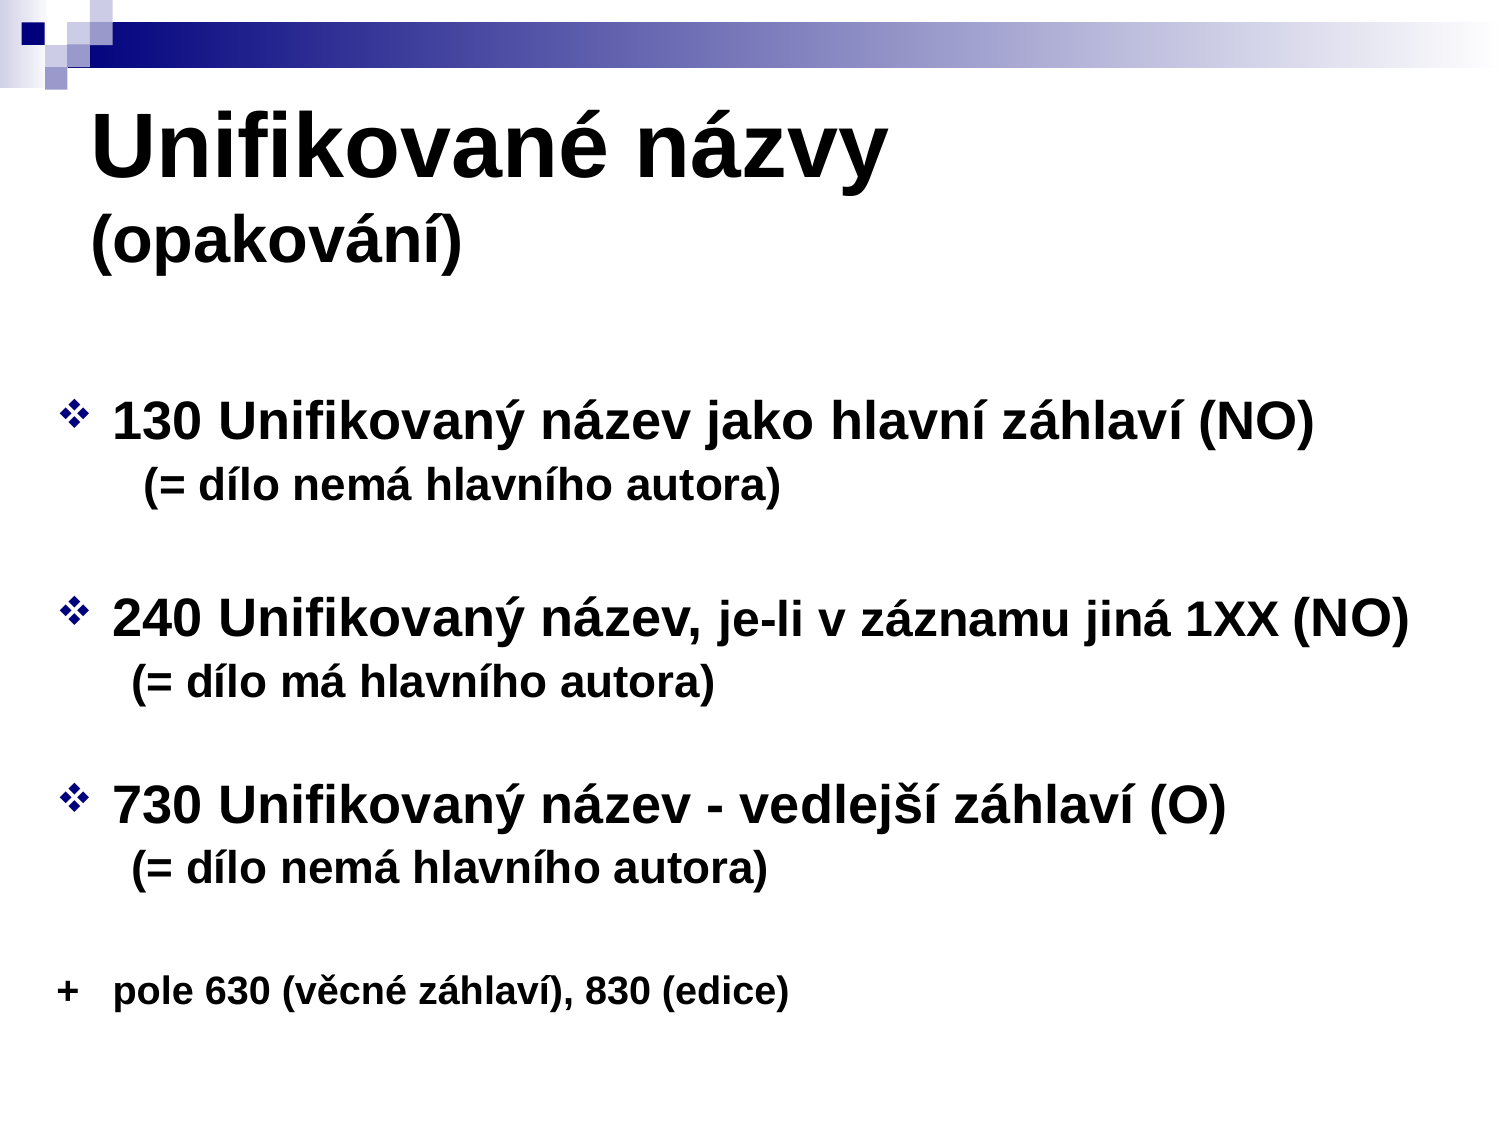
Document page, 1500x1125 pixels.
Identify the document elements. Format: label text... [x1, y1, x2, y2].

title Unifikované názvy (opakování) [75, 0, 1425, 362]
list 130 Unifikovaný název jako hlavní záhlaví (NO) (= dílo nemá hlavního autora) 240 Unifikovaný název, je-li v záznamu jiná 1XX (NO) (= dílo má hlavního autora) 730 Unifikovaný název - vedlejší záhlaví (O) (= dílo nemá hlavního autora) + pole 630 (věcné záhlaví), 830 (edice) [41, 385, 1471, 1094]
